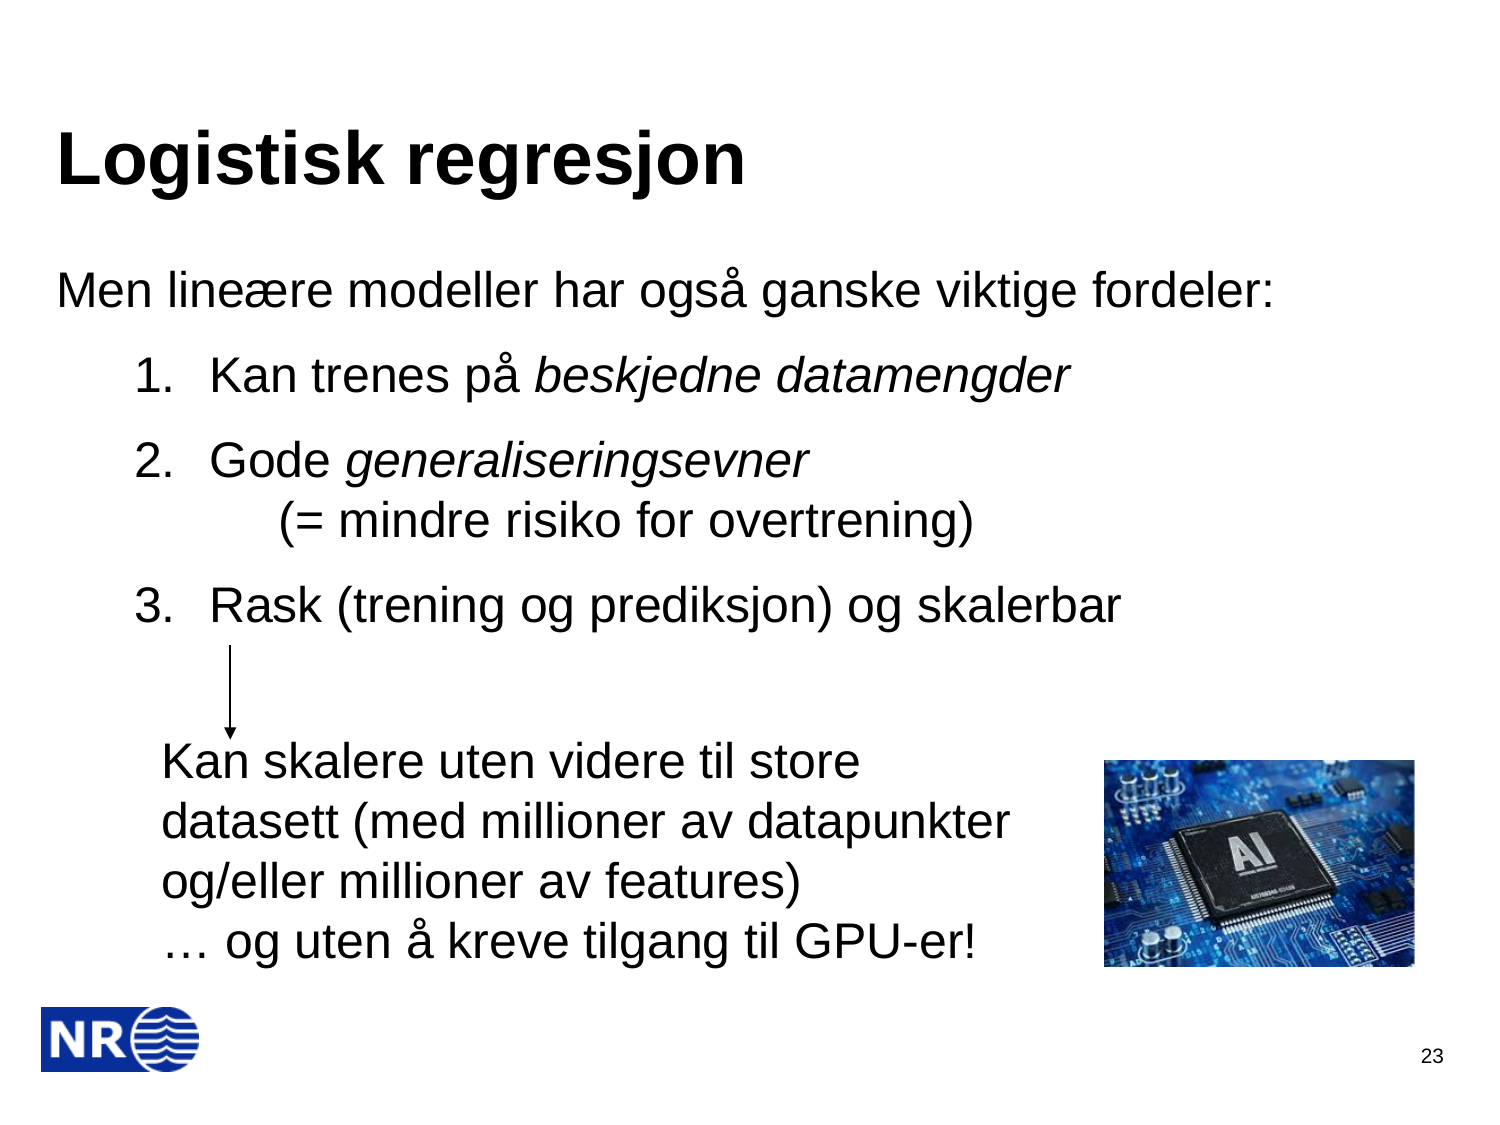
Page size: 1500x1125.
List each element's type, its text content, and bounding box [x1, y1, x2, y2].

picture [1104, 759, 1416, 968]
slide_number 23 [1394, 1035, 1459, 1083]
list Men lineære modeller har også ganske viktige fordeler: Kan trenes på beskjedne datamengder Gode generaliseringsevner (= mindre risiko for overtrening) Rask (trening og prediksjon) og skalerbar [41, 249, 1459, 925]
title Logistisk regresjon [41, 42, 1459, 209]
picture [41, 1007, 199, 1072]
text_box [146, 644, 1033, 980]
